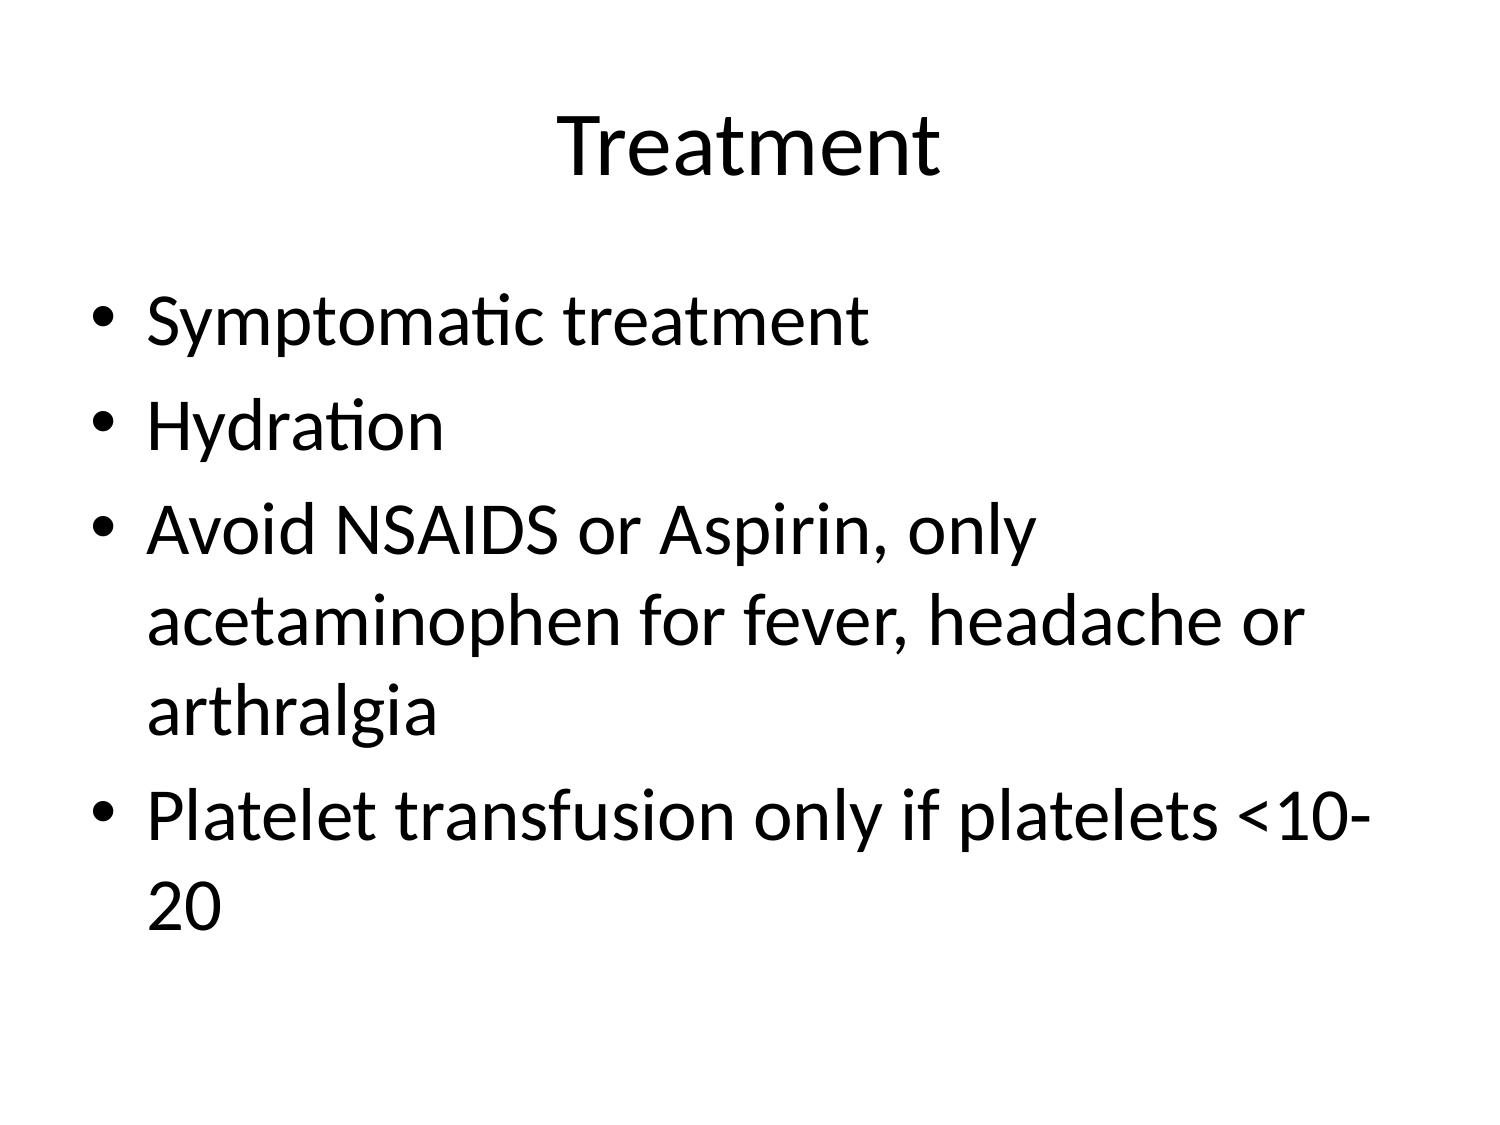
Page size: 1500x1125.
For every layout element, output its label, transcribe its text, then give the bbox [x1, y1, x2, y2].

list Symptomatic treatment Hydration Avoid NSAIDS or Aspirin, only acetaminophen for fever, headache or arthralgia Platelet transfusion only if platelets <10-20 [75, 262, 1425, 1005]
title Treatment [75, 45, 1425, 233]
